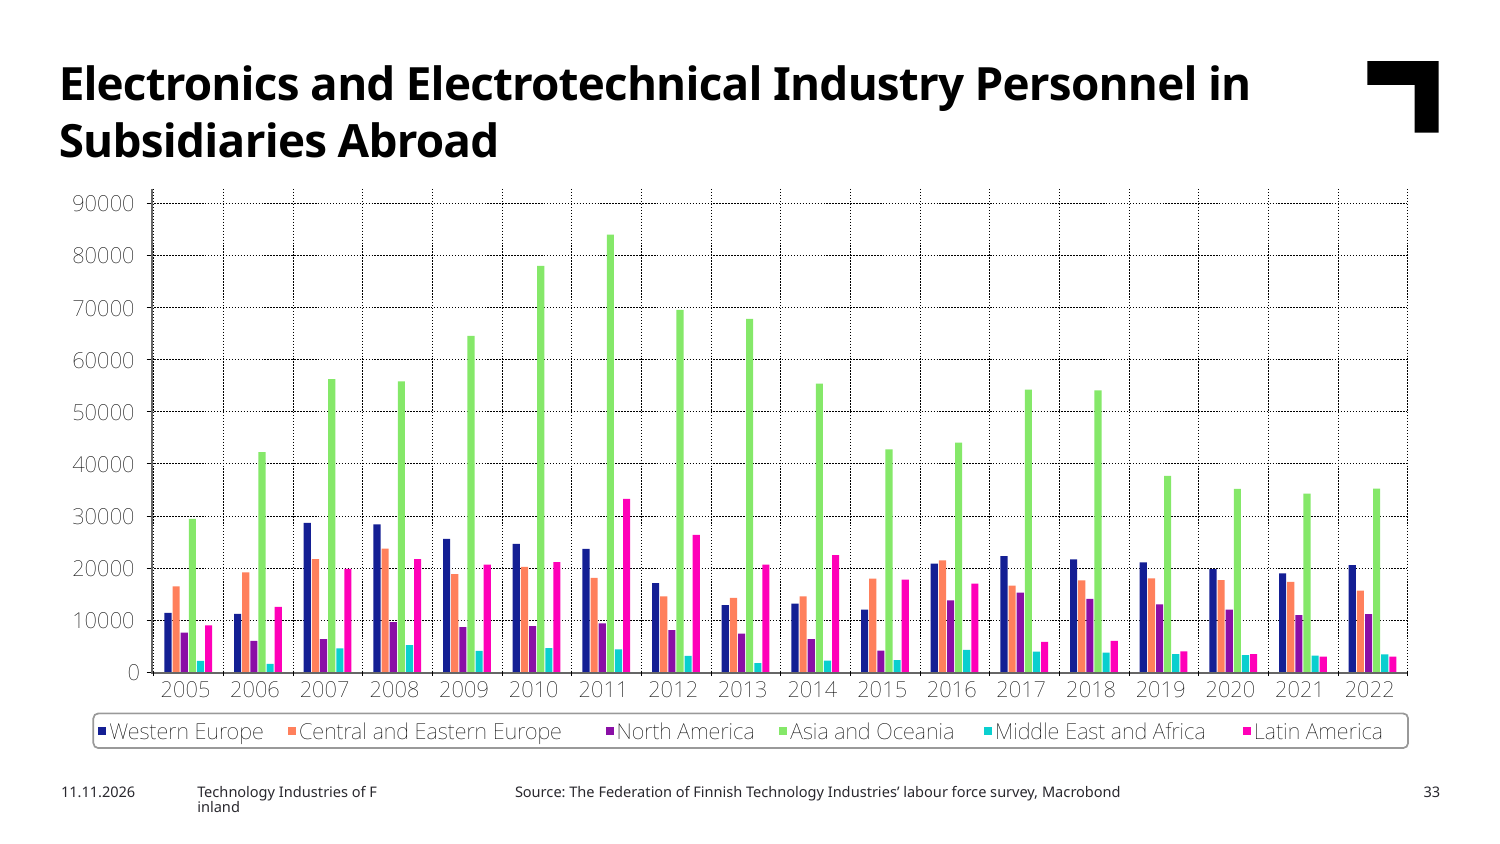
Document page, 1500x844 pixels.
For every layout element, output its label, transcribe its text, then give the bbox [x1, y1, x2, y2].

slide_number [46, 775, 182, 803]
slide_number 33 [1318, 775, 1456, 803]
footer Technology Industries of Finland [182, 775, 395, 803]
list Source: The Federation of Finnish Technology Industries’ labour force survey, Macrobond [500, 775, 1318, 803]
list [63, 180, 1438, 763]
list Electronics and Electrotechnical Industry Personnel in Subsidiaries Abroad [41, 46, 1353, 153]
